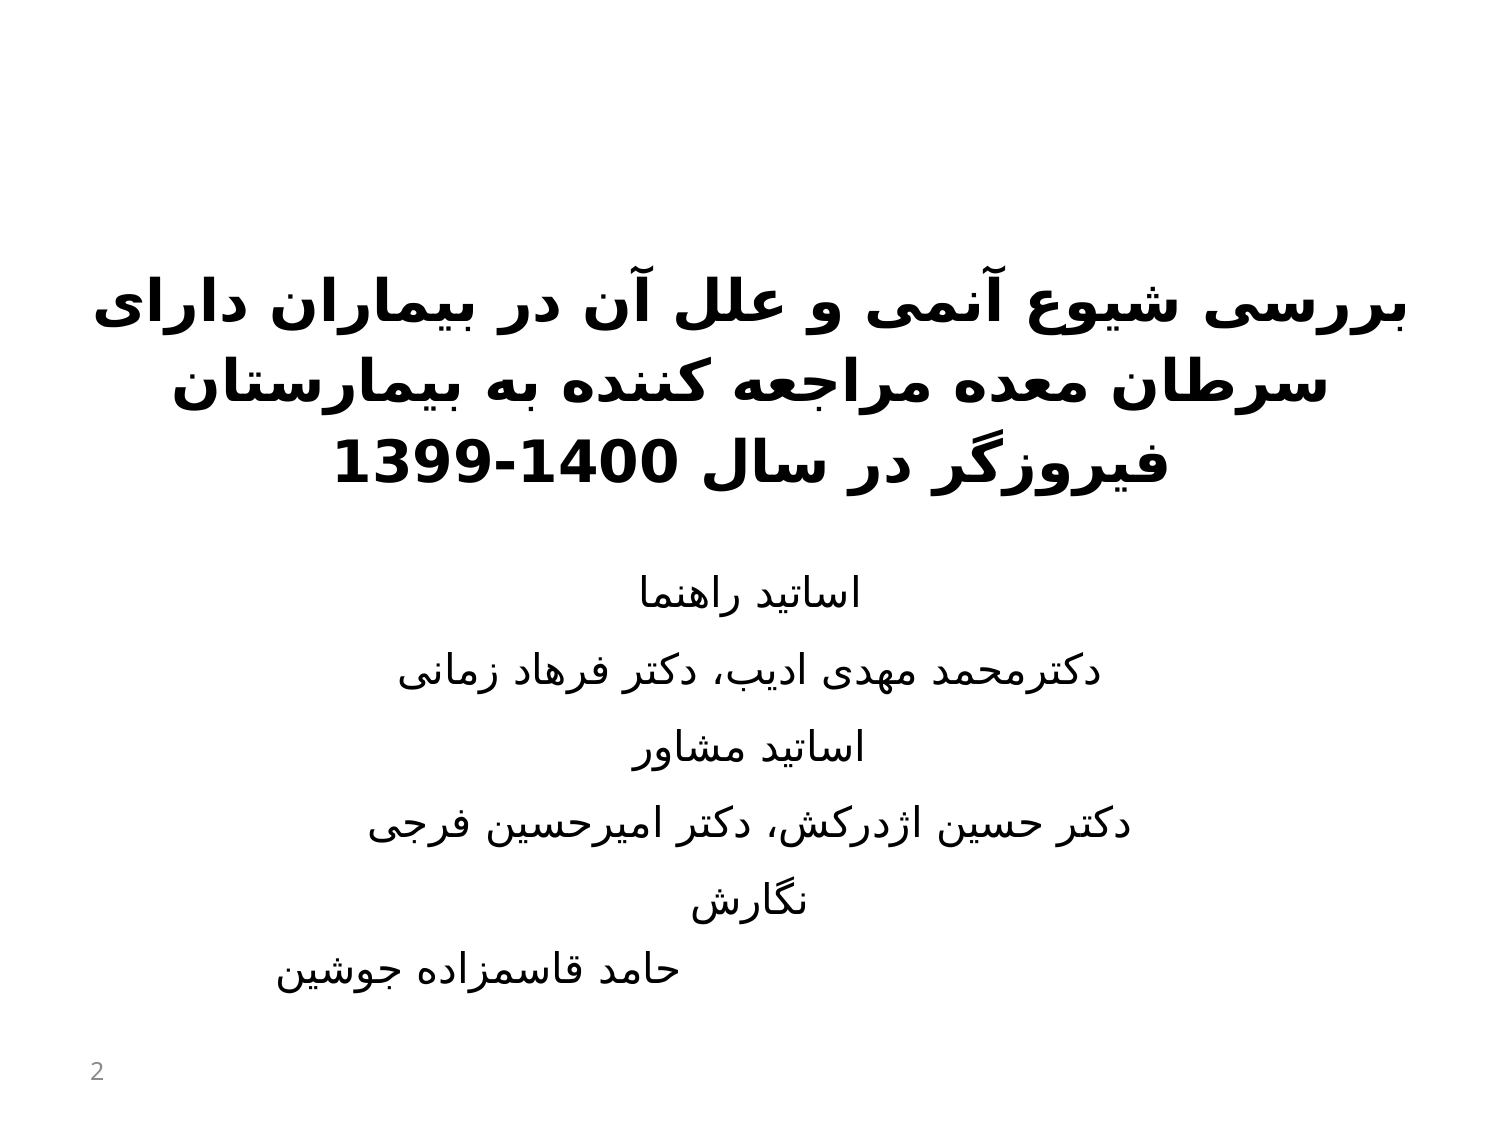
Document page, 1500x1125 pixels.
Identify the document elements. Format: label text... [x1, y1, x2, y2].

title بررسی شیوع آنمی و علل آن در بیماران دارای سرطان معده مراجعه کننده به بیمارستان فیروزگر در سال 1400-1399 [76, 314, 1427, 502]
list اساتید راهنما دکترمحمد مهدی ادیب، دکتر فرهاد زمانی اساتید مشاور دکتر حسین اژدرکش، دکتر امیرحسین فرجی نگارش حامد قاسمزاده جوشین [75, 550, 1425, 1005]
slide_number 2 [75, 1042, 425, 1103]
